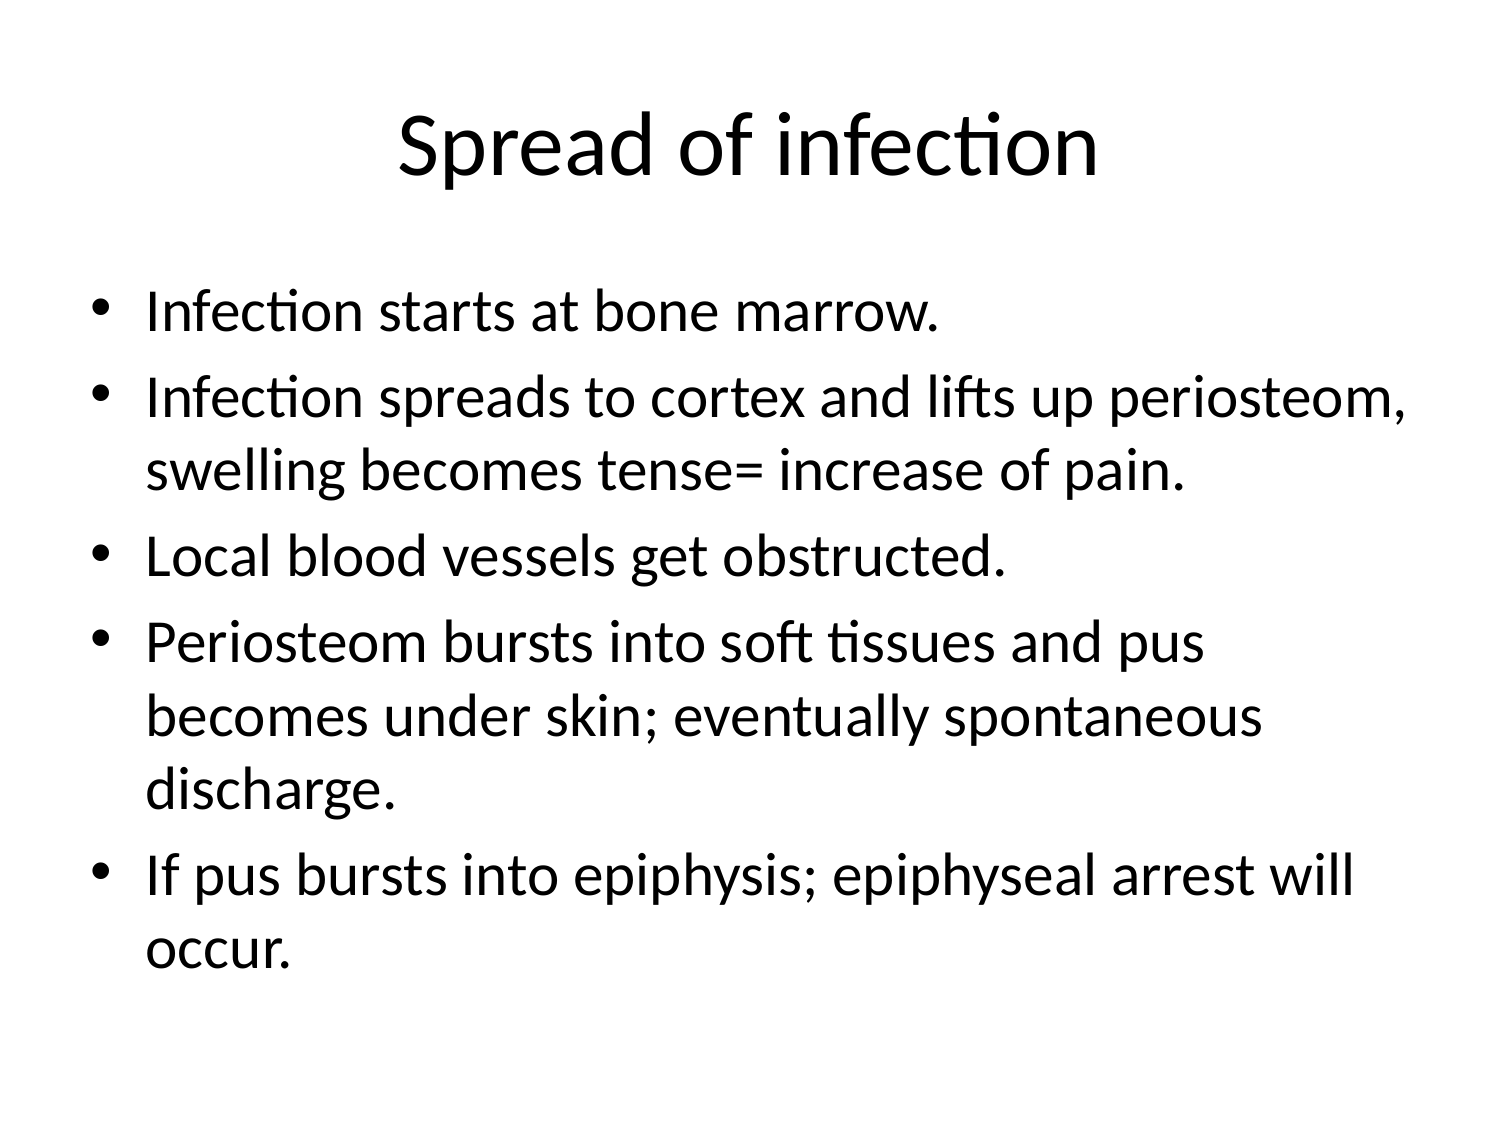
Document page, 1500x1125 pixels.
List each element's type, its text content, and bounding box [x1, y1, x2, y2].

list Infection starts at bone marrow. Infection spreads to cortex and lifts up periosteom, swelling becomes tense= increase of pain. Local blood vessels get obstructed. Periosteom bursts into soft tissues and pus becomes under skin; eventually spontaneous discharge. If pus bursts into epiphysis; epiphyseal arrest will occur. [75, 262, 1425, 1005]
title Spread of infection [75, 45, 1425, 233]
